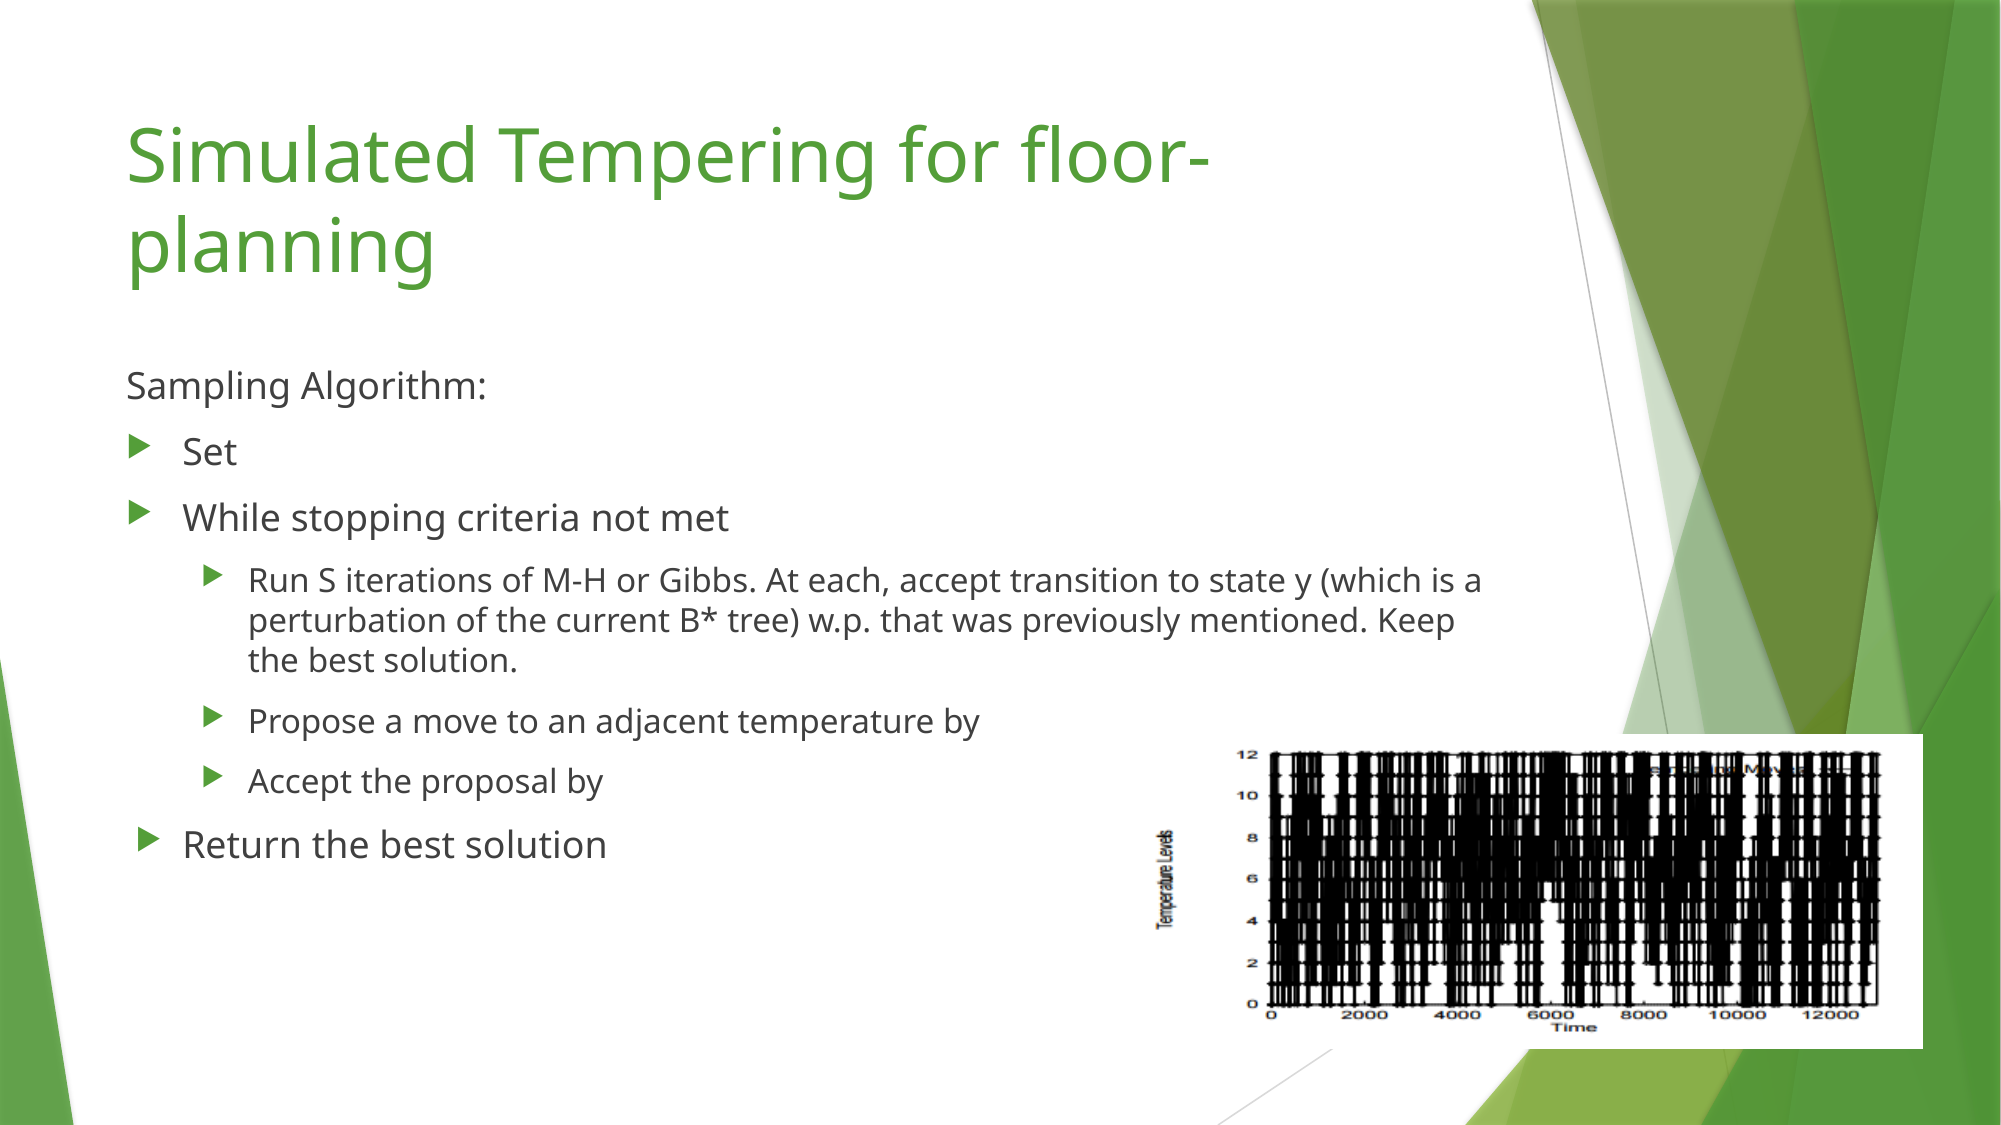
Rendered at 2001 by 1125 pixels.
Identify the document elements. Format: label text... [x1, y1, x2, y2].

title Simulated Tempering for floor-planning [111, 99, 1522, 317]
picture [1120, 733, 1923, 1049]
